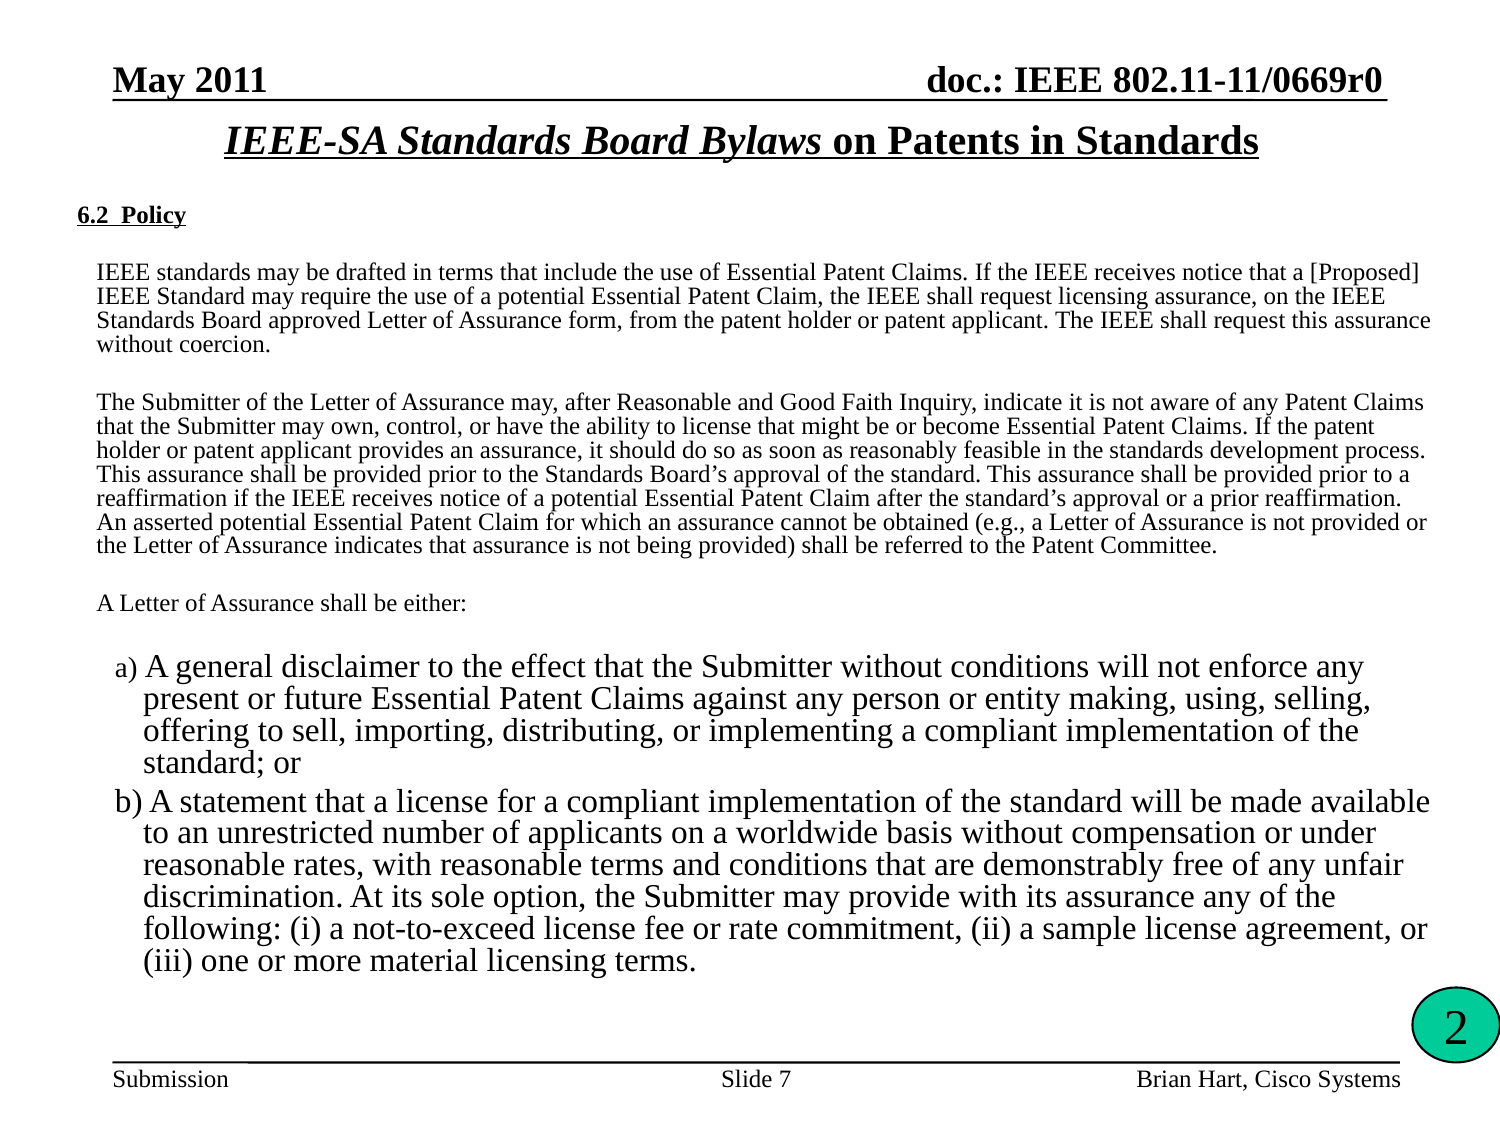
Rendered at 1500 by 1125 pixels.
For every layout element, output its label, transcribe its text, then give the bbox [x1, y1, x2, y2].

text_box [37, 212, 1438, 1025]
list 6.2 Policy IEEE standards may be drafted in terms that include the use of Essential Patent Claims. If the IEEE receives notice that a [Proposed] IEEE Standard may require the use of a potential Essential Patent Claim, the IEEE shall request licensing assurance, on the IEEE Standards Board approved Letter of Assurance form, from the patent holder or patent applicant. The IEEE shall request this assurance without coercion. The Submitter of the Letter of Assurance may, after Reasonable and Good Faith Inquiry, indicate it is not aware of any Patent Claims that the Submitter may own, control, or have the ability to license that might be or become Essential Patent Claims. If the patent holder or patent applicant provides an assurance, it should do so as soon as reasonably feasible in the standards development process. This assurance shall be provided prior to the Standards Board’s approval of the standard. This assurance shall be provided prior to a reaffirmation if the IEEE receives notice of a potential Essential Patent Claim after the standard’s approval or a prior reaffirmation. An asserted potential Essential Patent Claim for which an assurance cannot be obtained (e.g., a Letter of Assurance is not provided or the Letter of Assurance indicates that assurance is not being provided) shall be referred to the Patent Committee. A Letter of Assurance shall be either: a) A general disclaimer to the effect that the Submitter without conditions will not enforce any present or future Essential Patent Claims against any person or entity making, using, selling, offering to sell, importing, distributing, or implementing a compliant implementation of the standard; or b) A statement that a license for a compliant implementation of the standard will be made available to an unrestricted number of applicants on a worldwide basis without compensation or under reasonable rates, with reasonable terms and conditions that are demonstrably free of any unfair discrimination. At its sole option, the Submitter may provide with its assurance any of the following: (i) a not-to-exceed license fee or rate commitment, (ii) a sample license agreement, or (iii) one or more material licensing terms. [24, 200, 1451, 1036]
slide_number Slide 7 [712, 1061, 800, 1093]
text_box 2 [1412, 987, 1500, 1063]
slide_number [112, 54, 270, 101]
text_box [0, 24, 1500, 200]
footer Brian Hart, Cisco Systems [1133, 1061, 1402, 1093]
